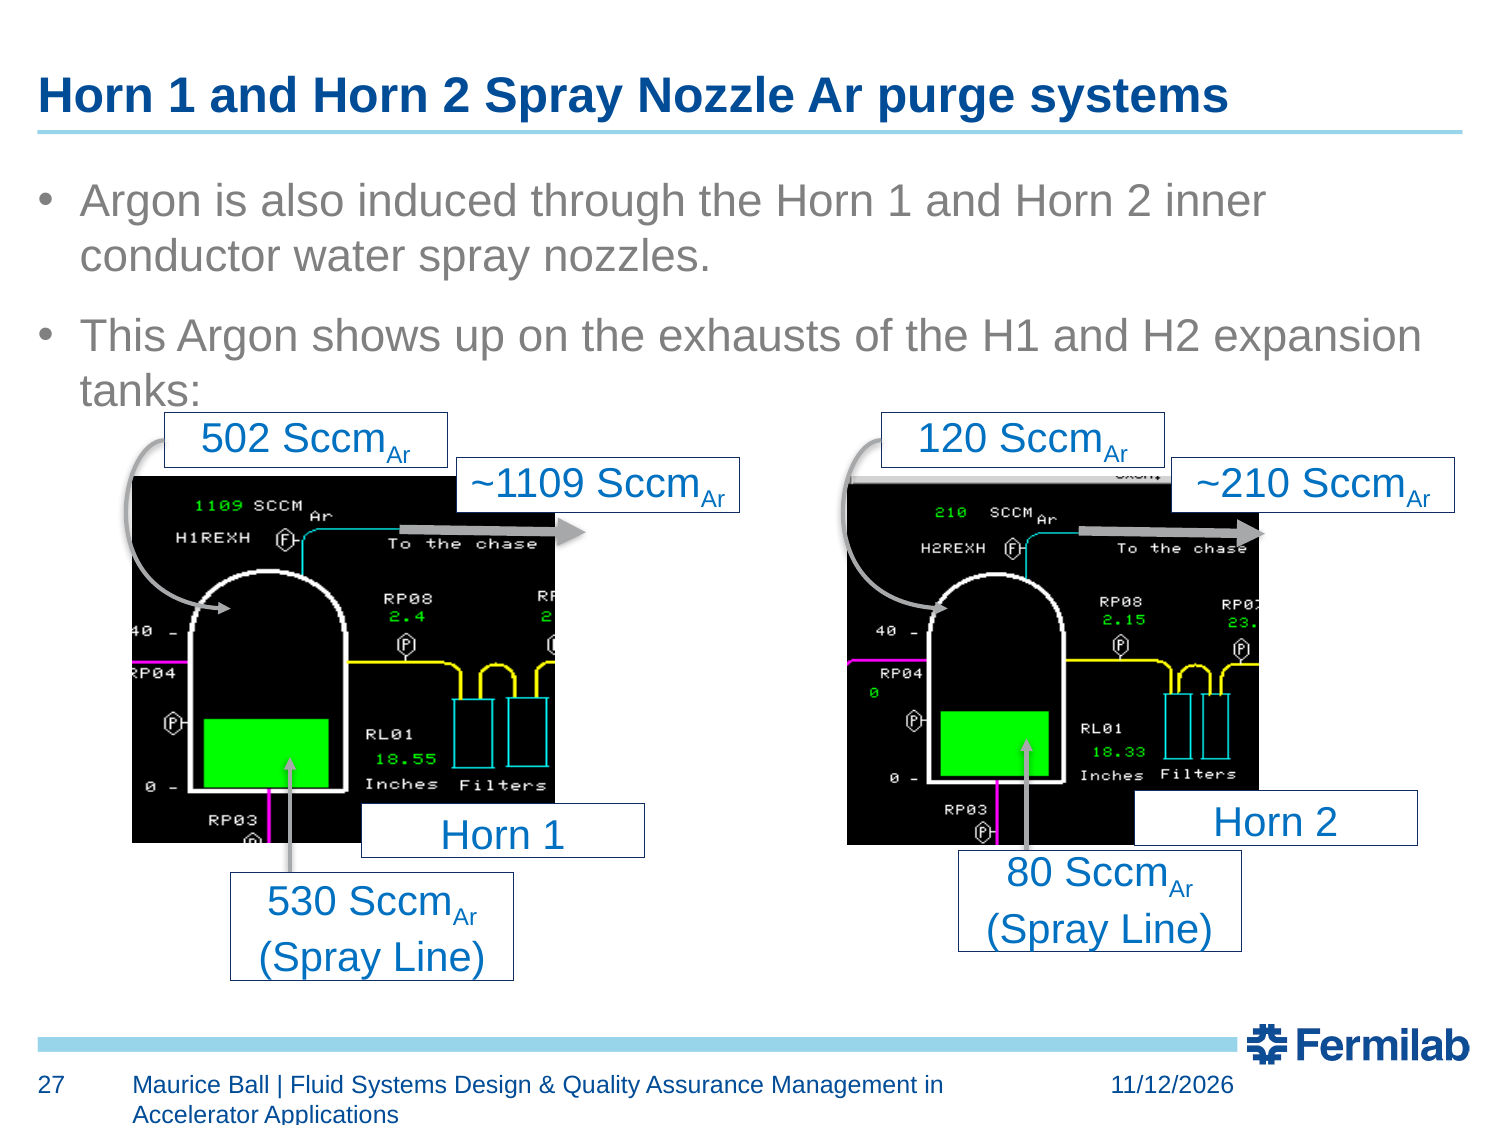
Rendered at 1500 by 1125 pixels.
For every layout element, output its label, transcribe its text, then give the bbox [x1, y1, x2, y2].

text_box 502 SccmAr [164, 412, 448, 468]
text_box 530 SccmAr (Spray Line) [230, 872, 514, 981]
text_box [164, 440, 231, 609]
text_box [881, 439, 948, 609]
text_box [1078, 530, 1266, 534]
footer Maurice Ball | Fluid Systems Design & Quality Assurance Management in Accelerator Applications [132, 1068, 1014, 1109]
text_box 120 SccmAr [881, 412, 1165, 468]
text_box ~1109 SccmAr [456, 457, 740, 513]
text_box 80 SccmAr (Spray Line) [958, 854, 1242, 952]
slide_number 27 [37, 1068, 111, 1109]
text_box Horn 2 [1263, 790, 1418, 846]
title Horn 1 and Horn 2 Spray Nozzle Ar purge systems [37, 17, 1463, 123]
list Argon is also induced through the Horn 1 and Horn 2 inner conductor water spray nozzles. This Argon shows up on the exhausts of the H1 and H2 expansion tanks: [37, 171, 1461, 318]
text_box ~210 SccmAr [1171, 457, 1455, 513]
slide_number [1058, 1068, 1235, 1109]
text_box Horn 1 [361, 803, 645, 858]
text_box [399, 529, 587, 533]
picture [0, 0, 1500, 1125]
